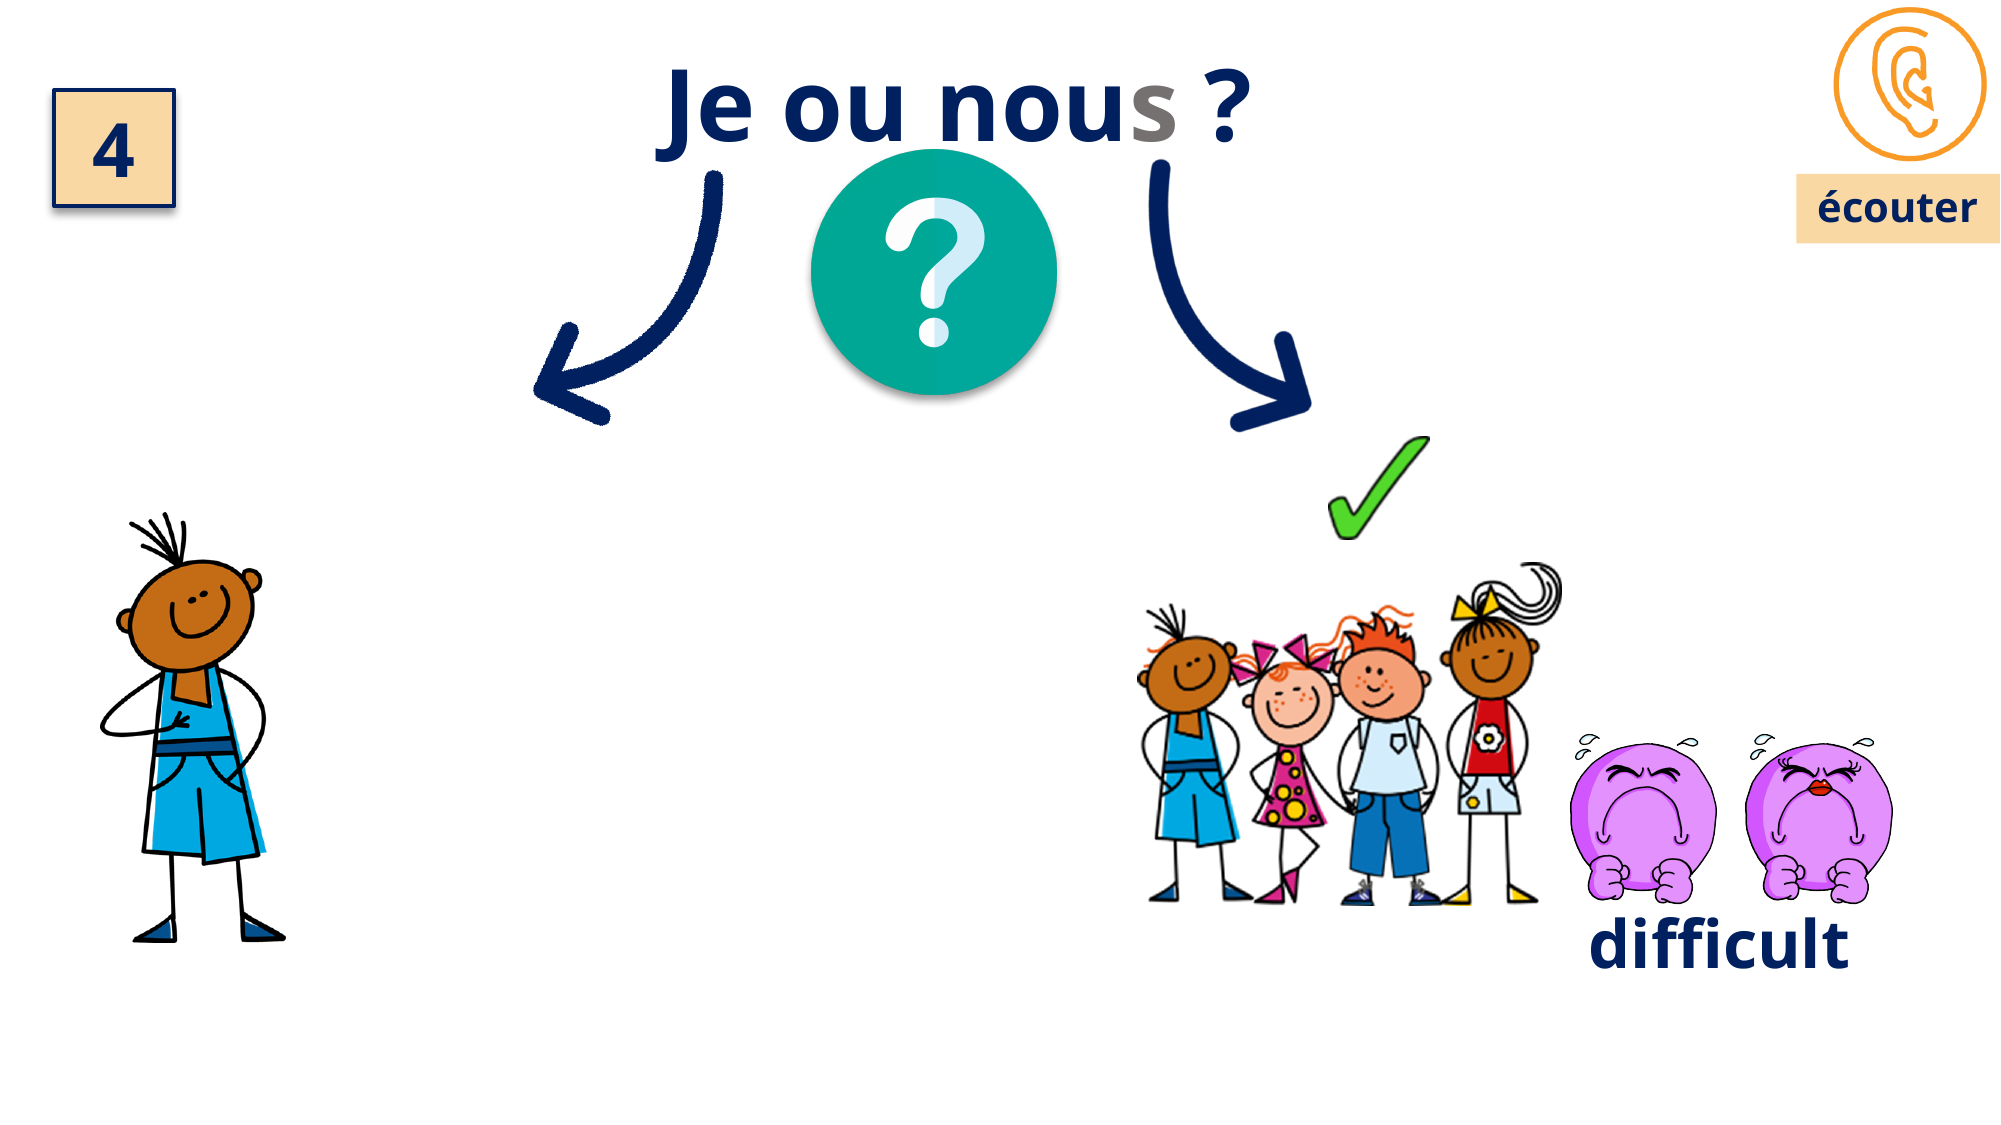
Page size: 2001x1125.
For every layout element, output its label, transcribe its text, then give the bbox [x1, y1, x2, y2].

picture [1732, 729, 1899, 921]
picture [438, 95, 1431, 541]
picture [1137, 562, 1723, 921]
text_box 4 [52, 88, 176, 208]
picture [100, 511, 286, 943]
title écouter [1796, 173, 2000, 244]
text_box difficult [1541, 915, 1899, 990]
picture [1819, 0, 2000, 181]
text_box Je ou nous ? [607, 0, 1310, 218]
